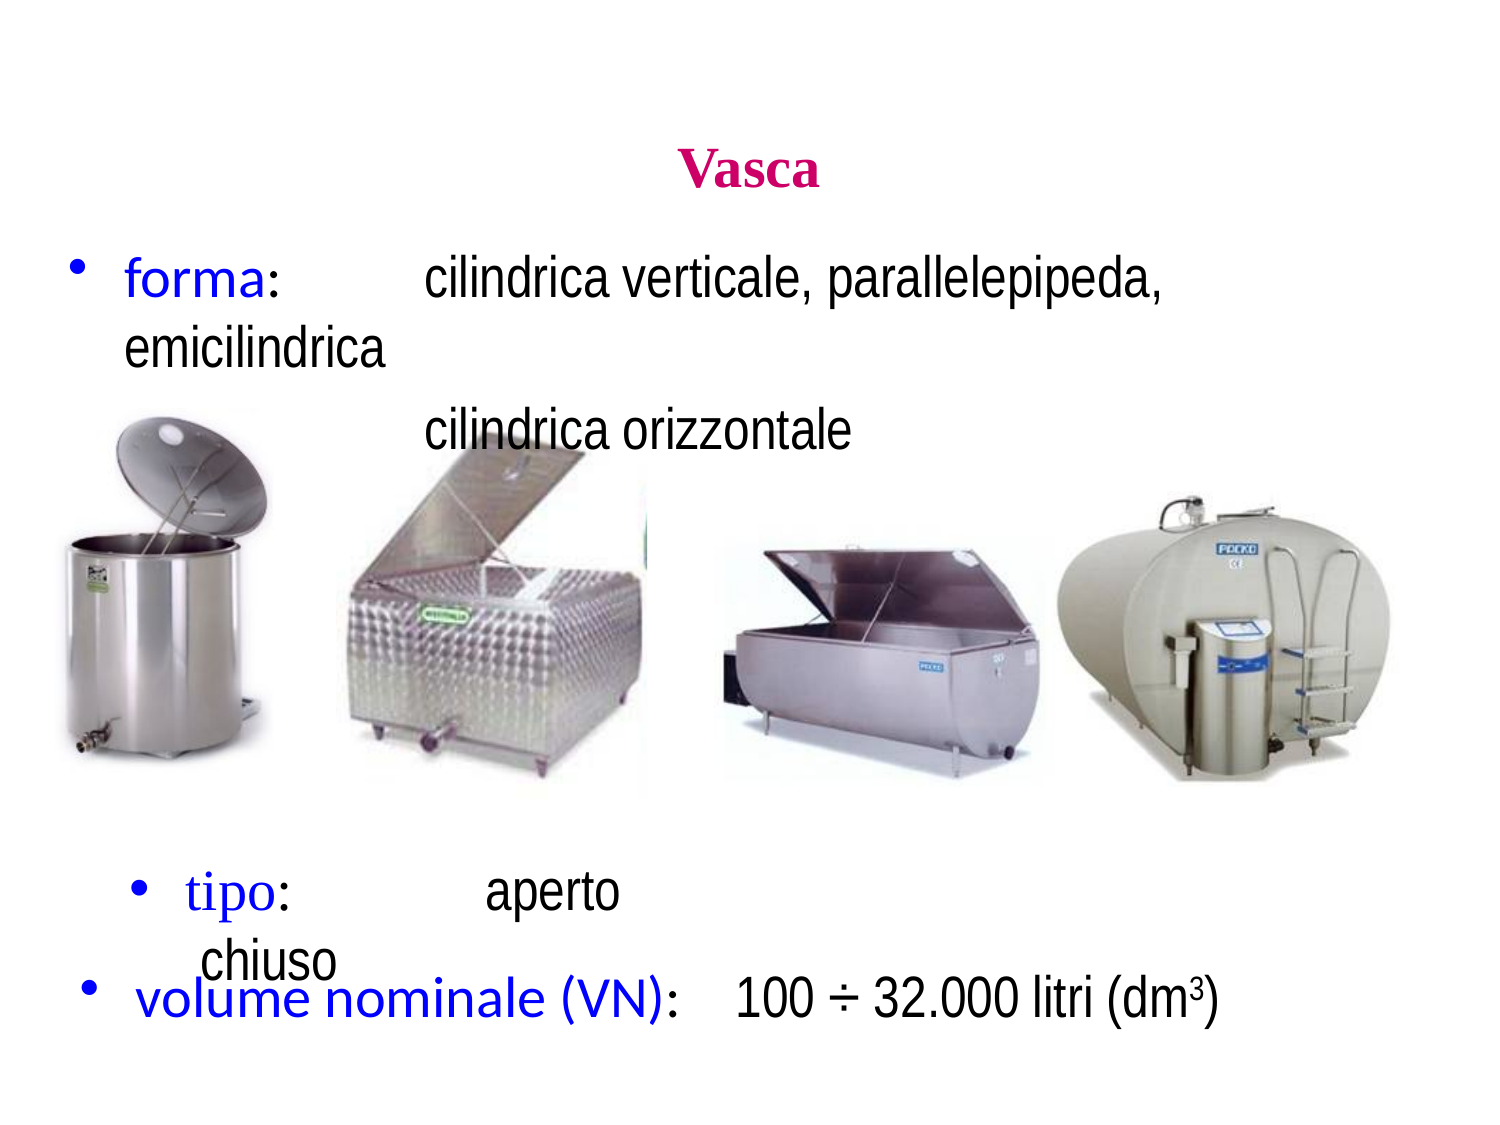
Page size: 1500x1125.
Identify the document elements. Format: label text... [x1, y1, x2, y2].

text_box forma: cilindrica verticale, parallelepipeda, emicilindrica cilindrica orizzontale [53, 231, 1424, 374]
picture [52, 408, 274, 776]
picture [714, 491, 1400, 794]
text_box volume nominale (VN): 100 ÷ 32.000 litri (dm3) [64, 952, 1424, 1071]
list tipo: aperto chiuso [114, 844, 1388, 946]
picture [336, 420, 648, 800]
title Vasca [112, 99, 1386, 228]
